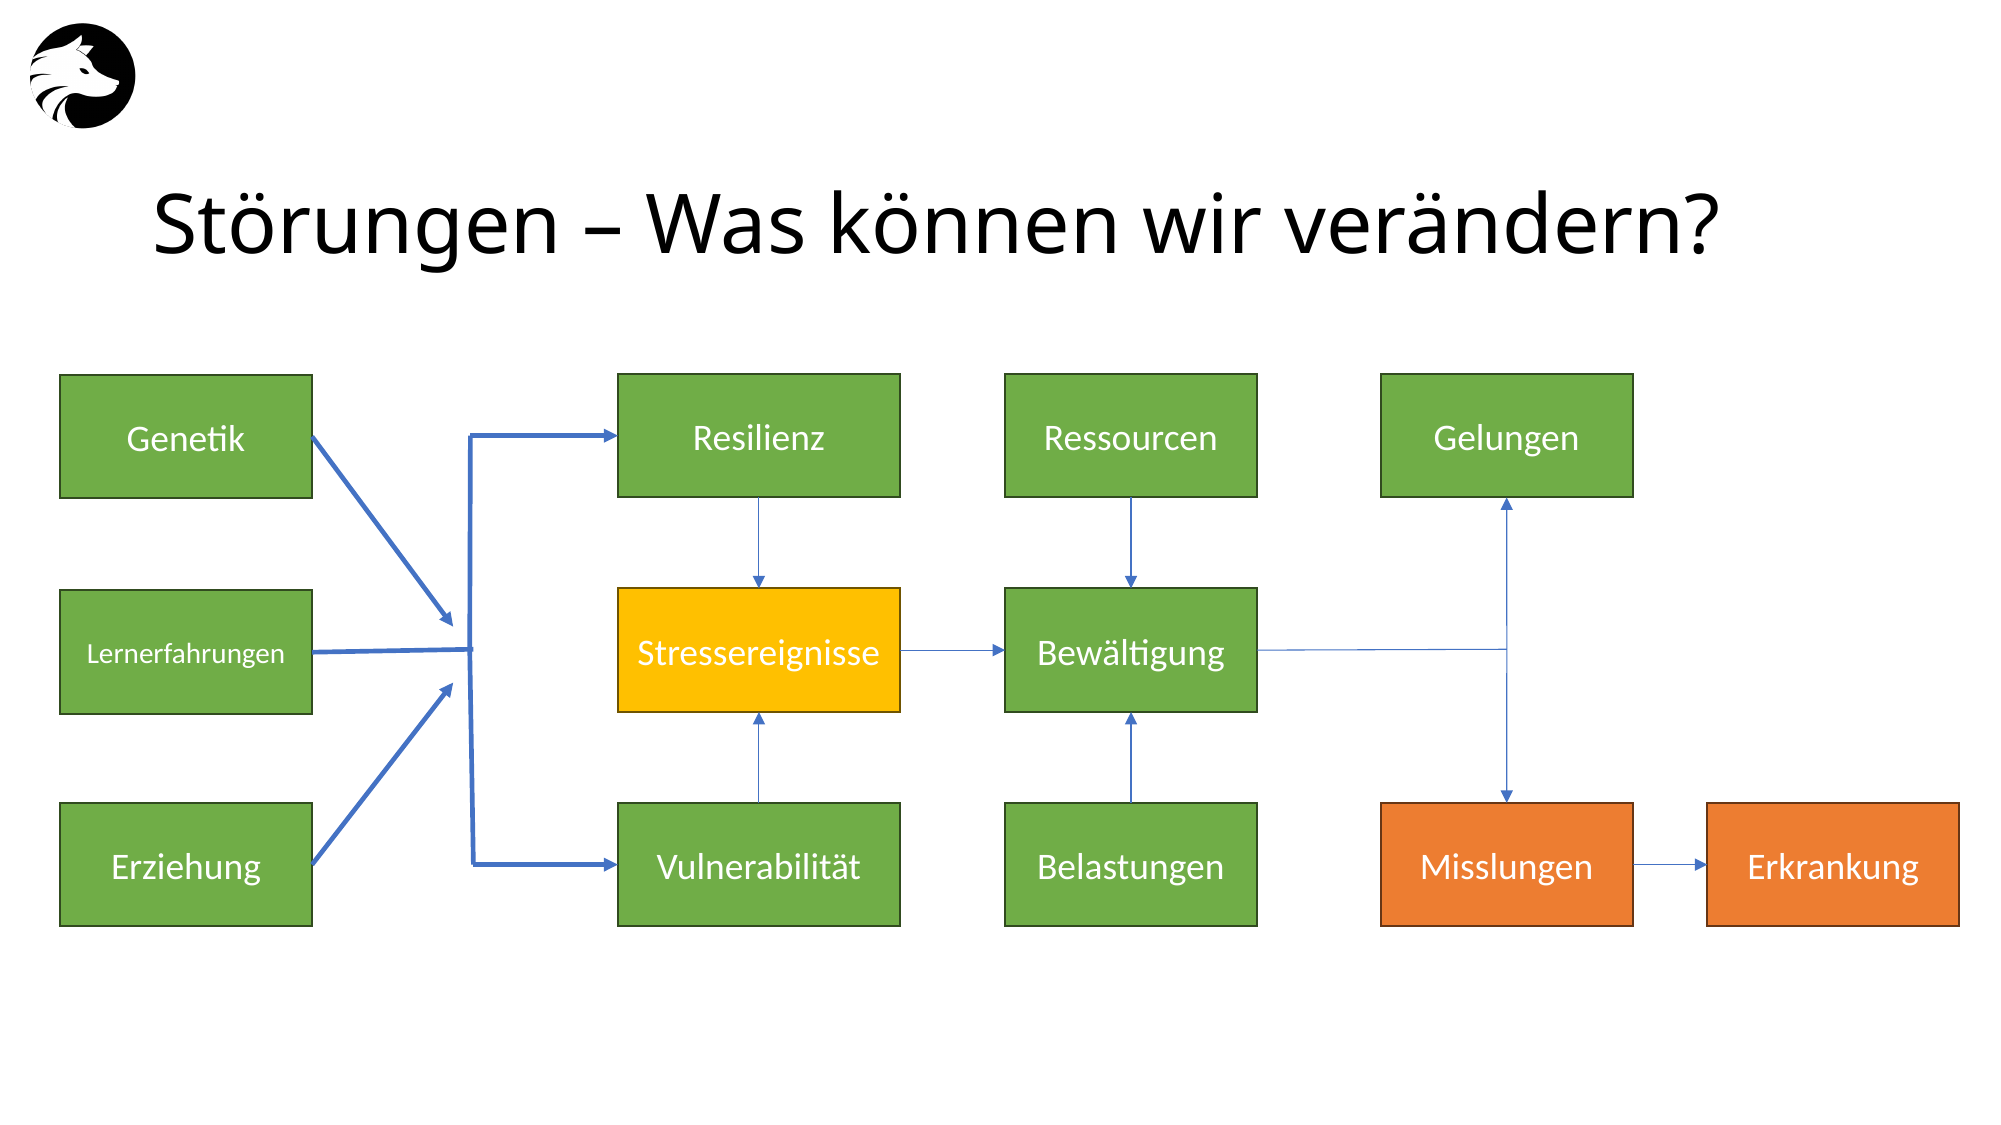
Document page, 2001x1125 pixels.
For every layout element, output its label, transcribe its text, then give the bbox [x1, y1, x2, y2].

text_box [469, 653, 474, 865]
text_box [312, 436, 454, 627]
text_box Erkrankung [1706, 802, 1960, 927]
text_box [312, 649, 474, 653]
text_box Stressereignisse [617, 587, 901, 713]
text_box Genetik [59, 374, 313, 499]
picture [28, 22, 138, 130]
text_box Belastungen [1004, 802, 1258, 927]
text_box Ressourcen [1004, 373, 1258, 498]
title Störungen – Was können wir verändern? [137, 165, 1863, 289]
text_box Resilienz [617, 373, 901, 498]
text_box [312, 682, 454, 865]
text_box Erziehung [59, 802, 313, 927]
text_box Bewältigung [1004, 587, 1258, 713]
text_box Misslungen [1380, 802, 1634, 927]
text_box Lernerfahrungen [59, 589, 313, 715]
text_box Vulnerabilität [617, 802, 901, 927]
text_box Gelungen [1380, 373, 1634, 498]
